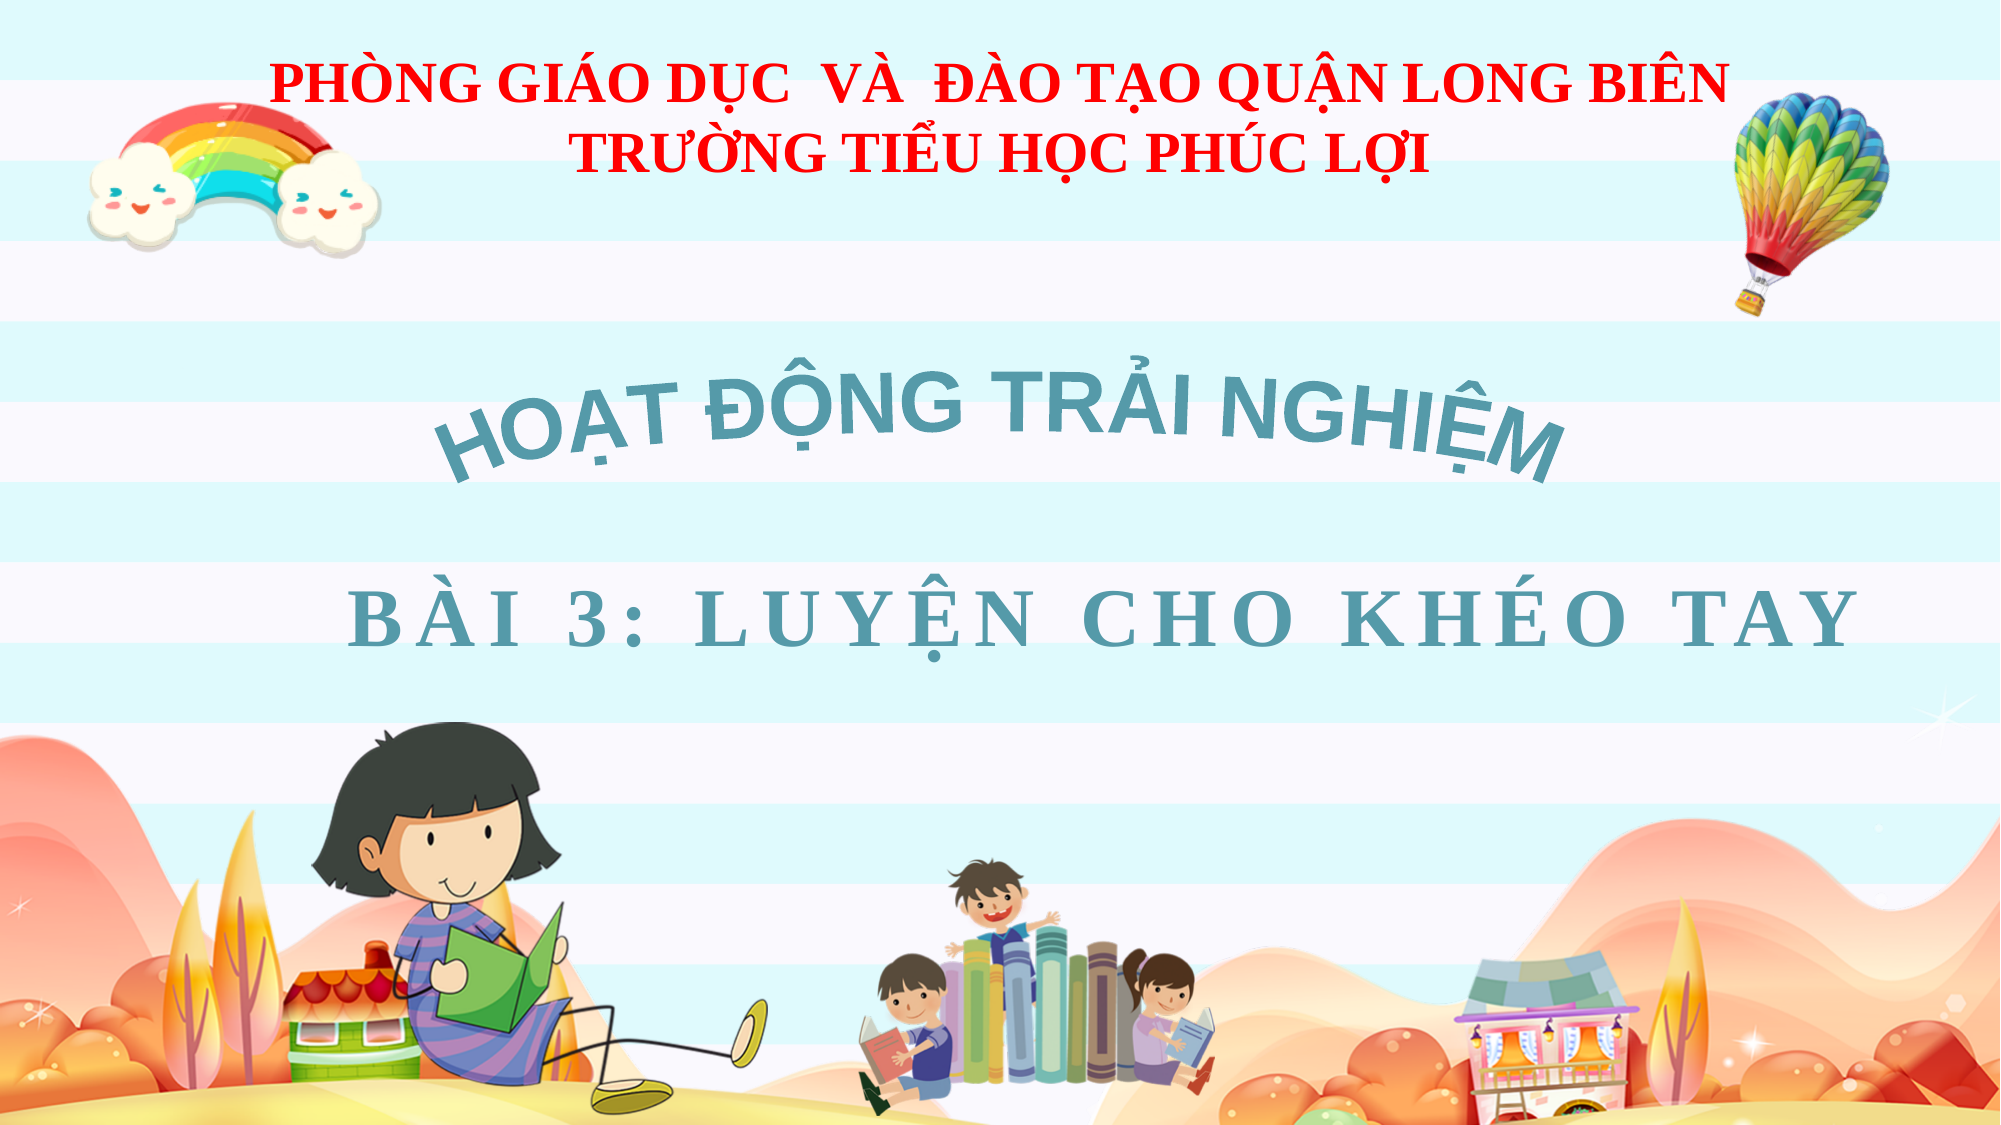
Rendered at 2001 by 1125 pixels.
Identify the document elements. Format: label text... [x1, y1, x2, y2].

text_box PHÒNG GIÁO DỤC VÀ ĐÀO TẠO QUẬN LONG BIÊN TRƯỜNG TIỂU HỌC PHÚC LỢI [430, 36, 1769, 192]
picture [0, 681, 2000, 1125]
text_box BÀI 3: LUYỆN CHO KHÉO TAY [311, 562, 1897, 663]
picture [1659, 63, 1929, 358]
picture [31, 0, 430, 369]
